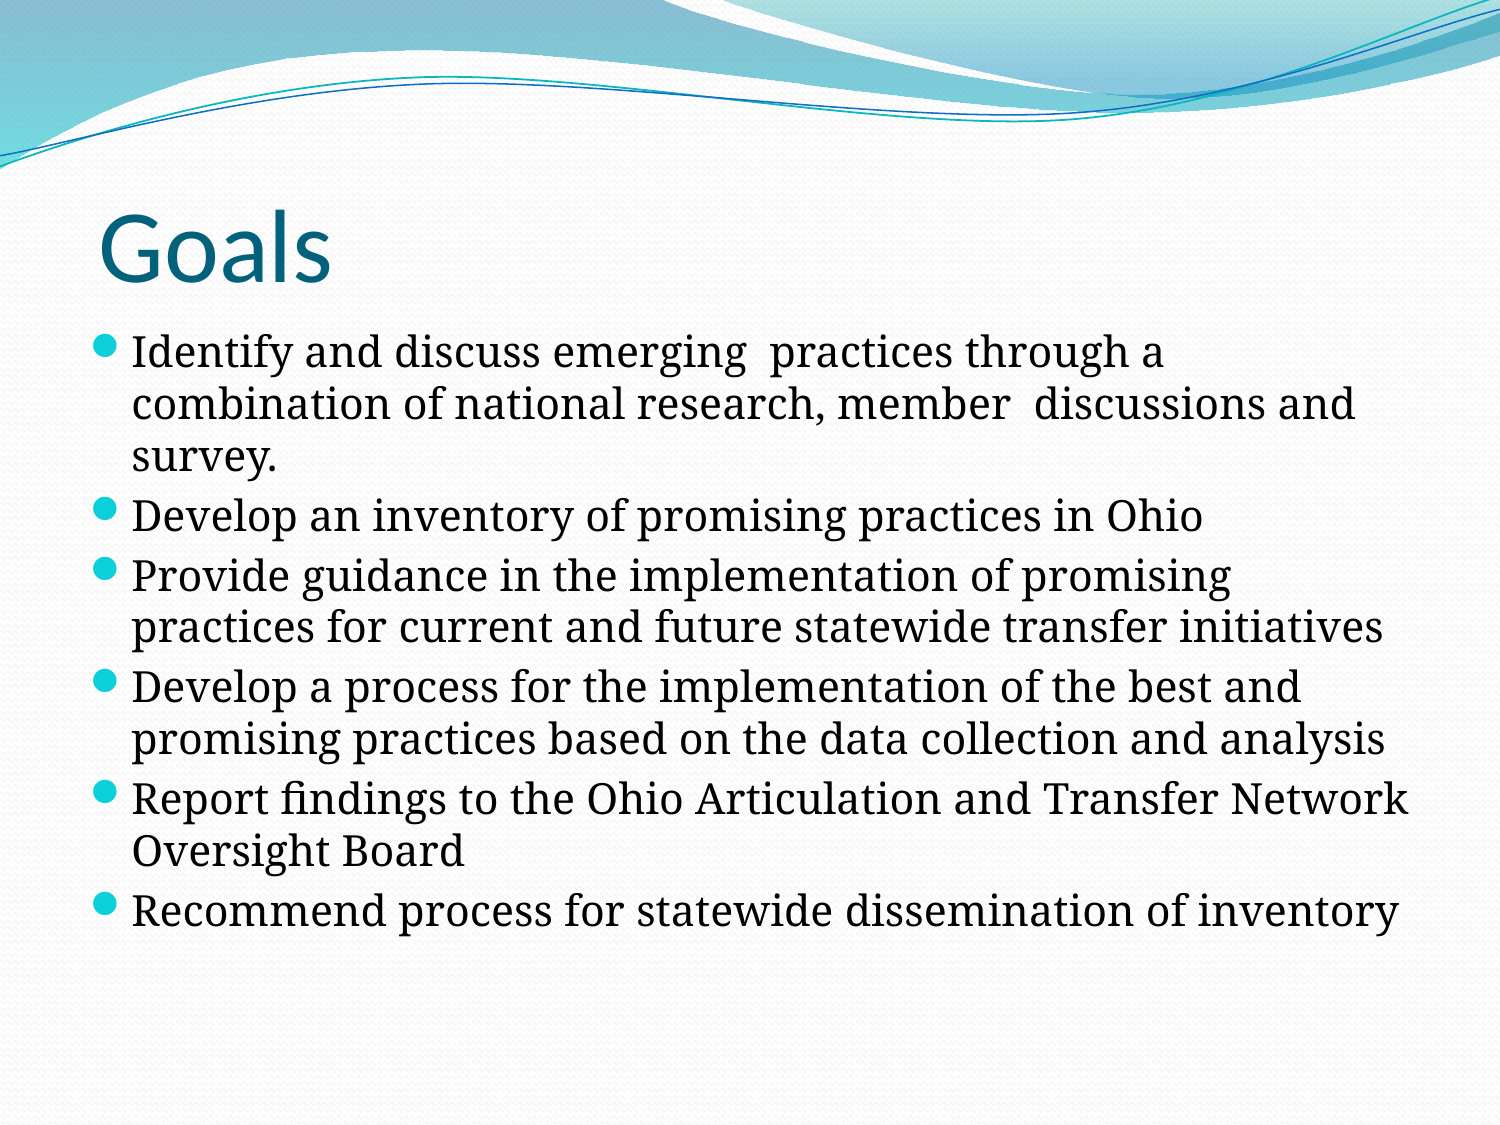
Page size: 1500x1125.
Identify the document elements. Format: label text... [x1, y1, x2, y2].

title Goals [75, 115, 1425, 303]
list Identify and discuss emerging practices through a combination of national research, member discussions and survey. Develop an inventory of promising practices in Ohio Provide guidance in the implementation of promising practices for current and future statewide transfer initiatives Develop a process for the implementation of the best and promising practices based on the data collection and analysis Report findings to the Ohio Articulation and Transfer Network Oversight Board Recommend process for statewide dissemination of inventory [75, 317, 1425, 1038]
